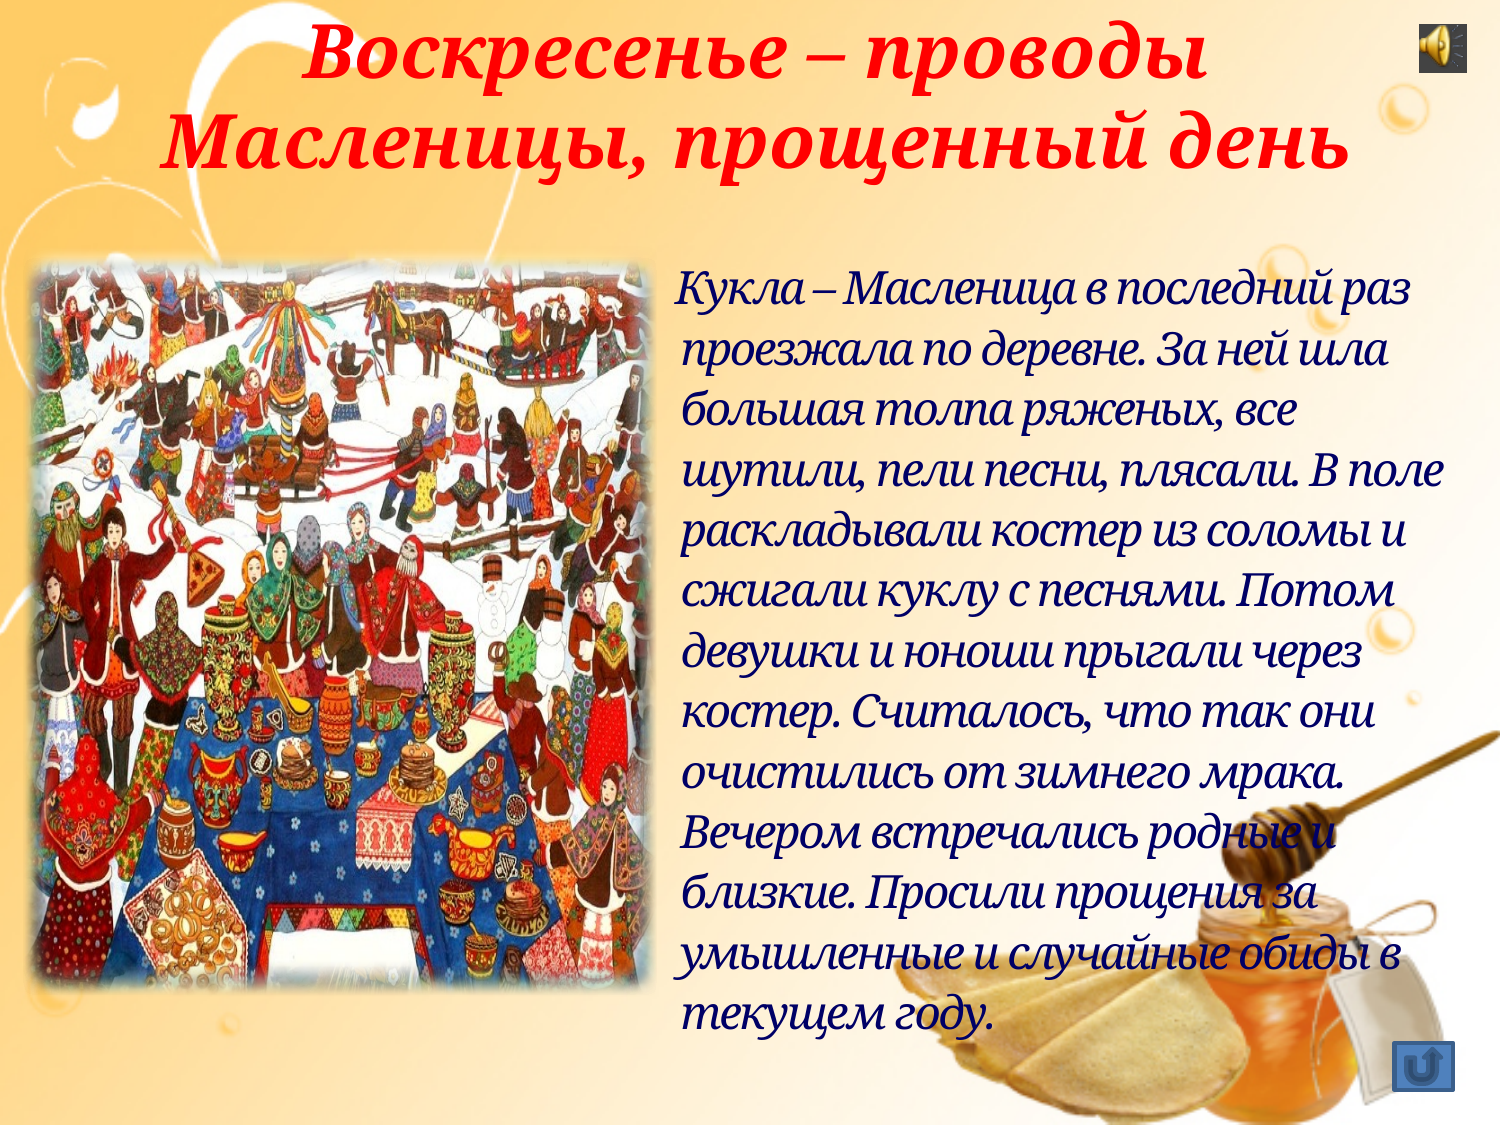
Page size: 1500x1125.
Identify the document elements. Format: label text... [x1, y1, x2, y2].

picture [0, 0, 1500, 1125]
title Воскресенье – проводы Масленицы, прощенный день [82, 0, 1432, 188]
list Кукла – Масленица в последний раз проезжала по деревне. За ней шла большая толпа ряженых, все шутили, пели песни, плясали. В поле раскладывали костер из соломы и сжигали куклу с песнями. Потом девушки и юноши прыгали через костер. Считалось, что так они очистились от зимнего мрака. Вечером встречались родные и близкие. Просили прощения за умышленные и случайные обиды в текущем году. [609, 246, 1500, 1087]
text_box [1392, 1041, 1455, 1092]
